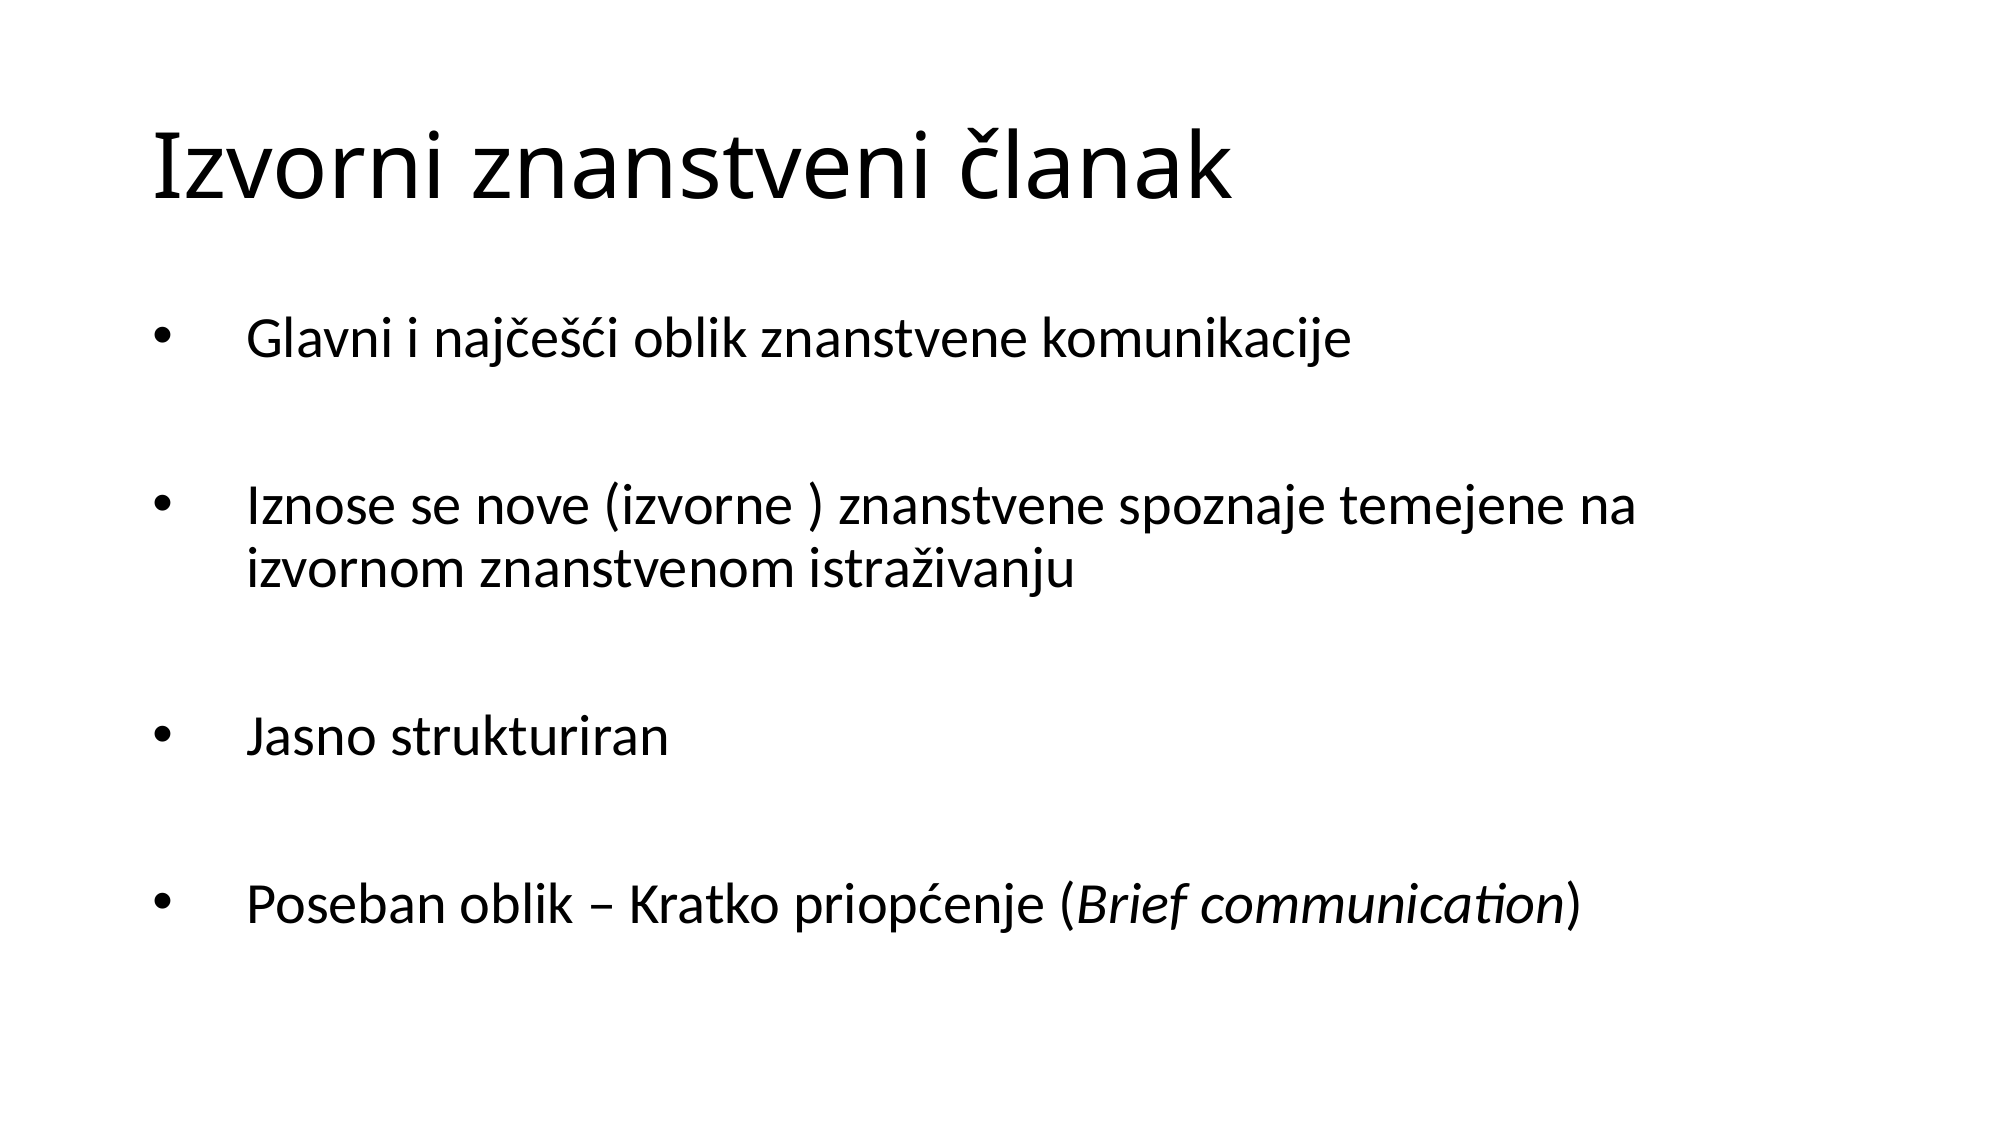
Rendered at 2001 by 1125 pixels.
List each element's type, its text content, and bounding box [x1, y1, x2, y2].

list Glavni i najčešći oblik znanstvene komunikacije Iznose se nove (izvorne ) znanstvene spoznaje temejene na izvornom znanstvenom istraživanju Jasno strukturiran Poseban oblik – Kratko priopćenje (Brief communication) [137, 299, 1863, 1014]
title Izvorni znanstveni članak [137, 59, 1863, 278]
